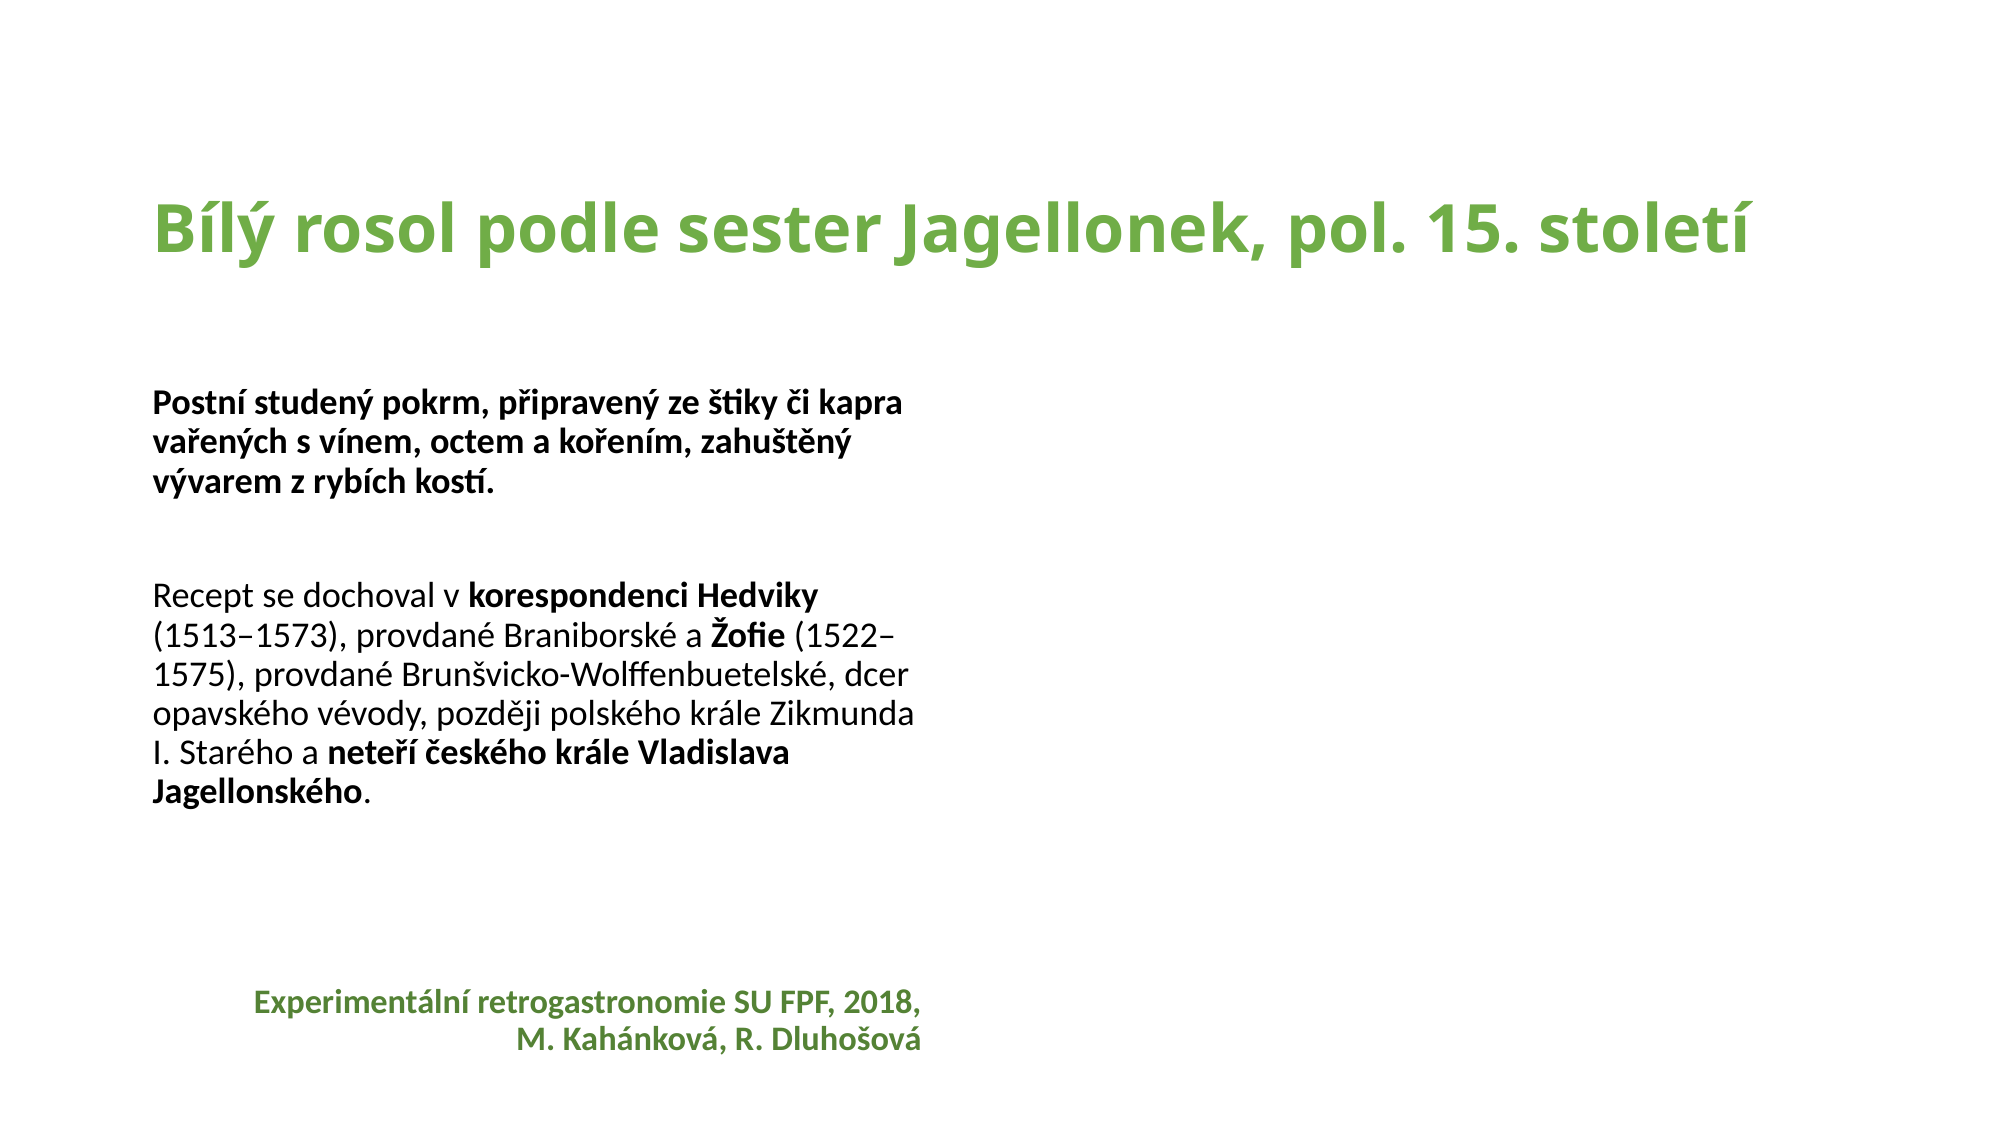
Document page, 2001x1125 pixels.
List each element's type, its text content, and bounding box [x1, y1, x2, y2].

title Bílý rosol podle sester Jagellonek, pol. 15. století [137, 75, 1949, 275]
list Postní studený pokrm, připravený ze štiky či kapra vařených s vínem, octem a kořením, zahuštěný vývarem z rybích kostí. Recept se dochoval v korespondenci Hedviky (1513–1573), provdané Braniborské a Žofie (1522–1575), provdané Brunšvicko-Wolffenbuetelské, dcer opavského vévody, později polského krále Zikmunda I. Starého a neteří českého krále Vladislava Jagellonského. Experimentální retrogastronomie SU FPF, 2018, M. Kahánková, R. Dluhošová [137, 375, 937, 1066]
